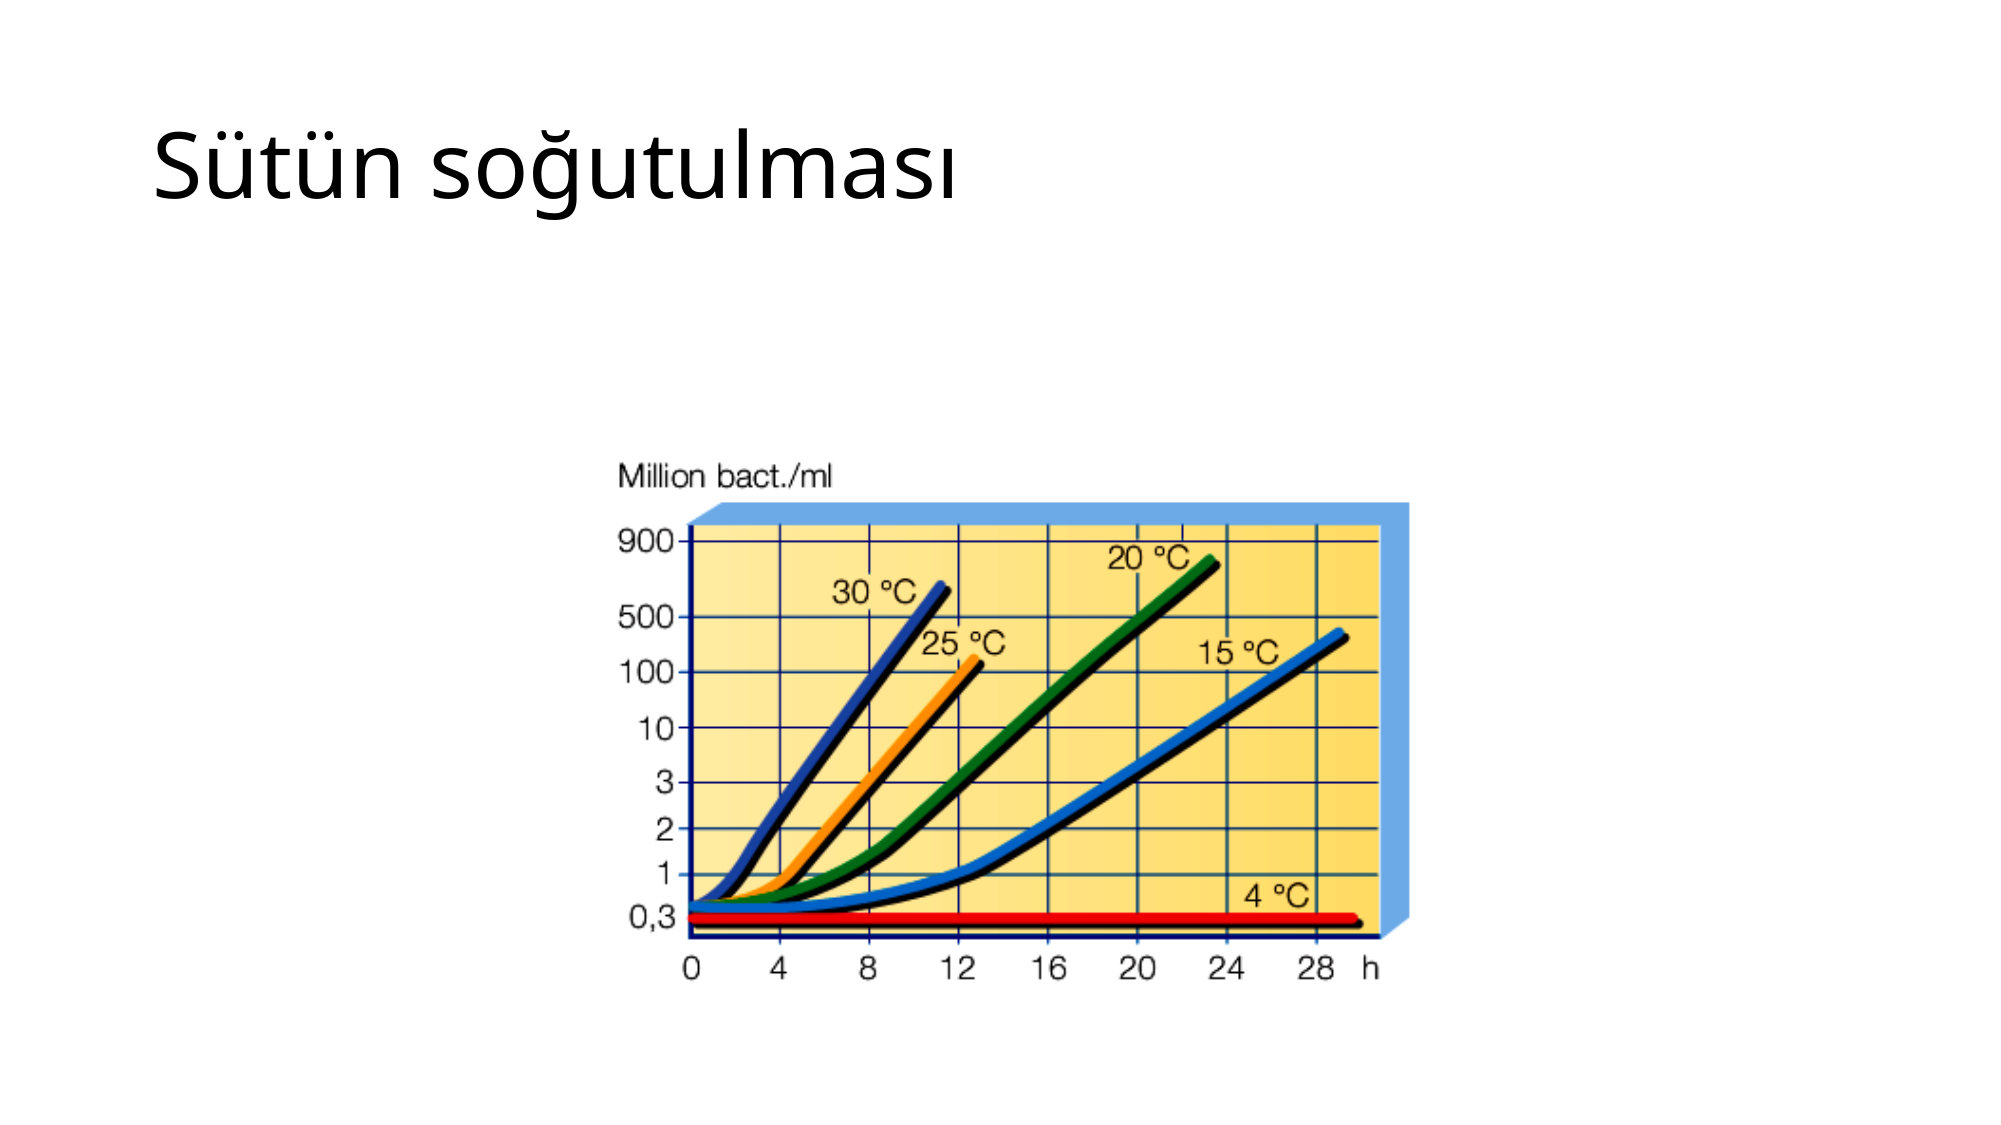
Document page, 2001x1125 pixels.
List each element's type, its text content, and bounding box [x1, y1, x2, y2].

picture [586, 444, 1461, 1010]
title Sütün soğutulması [137, 59, 1863, 278]
